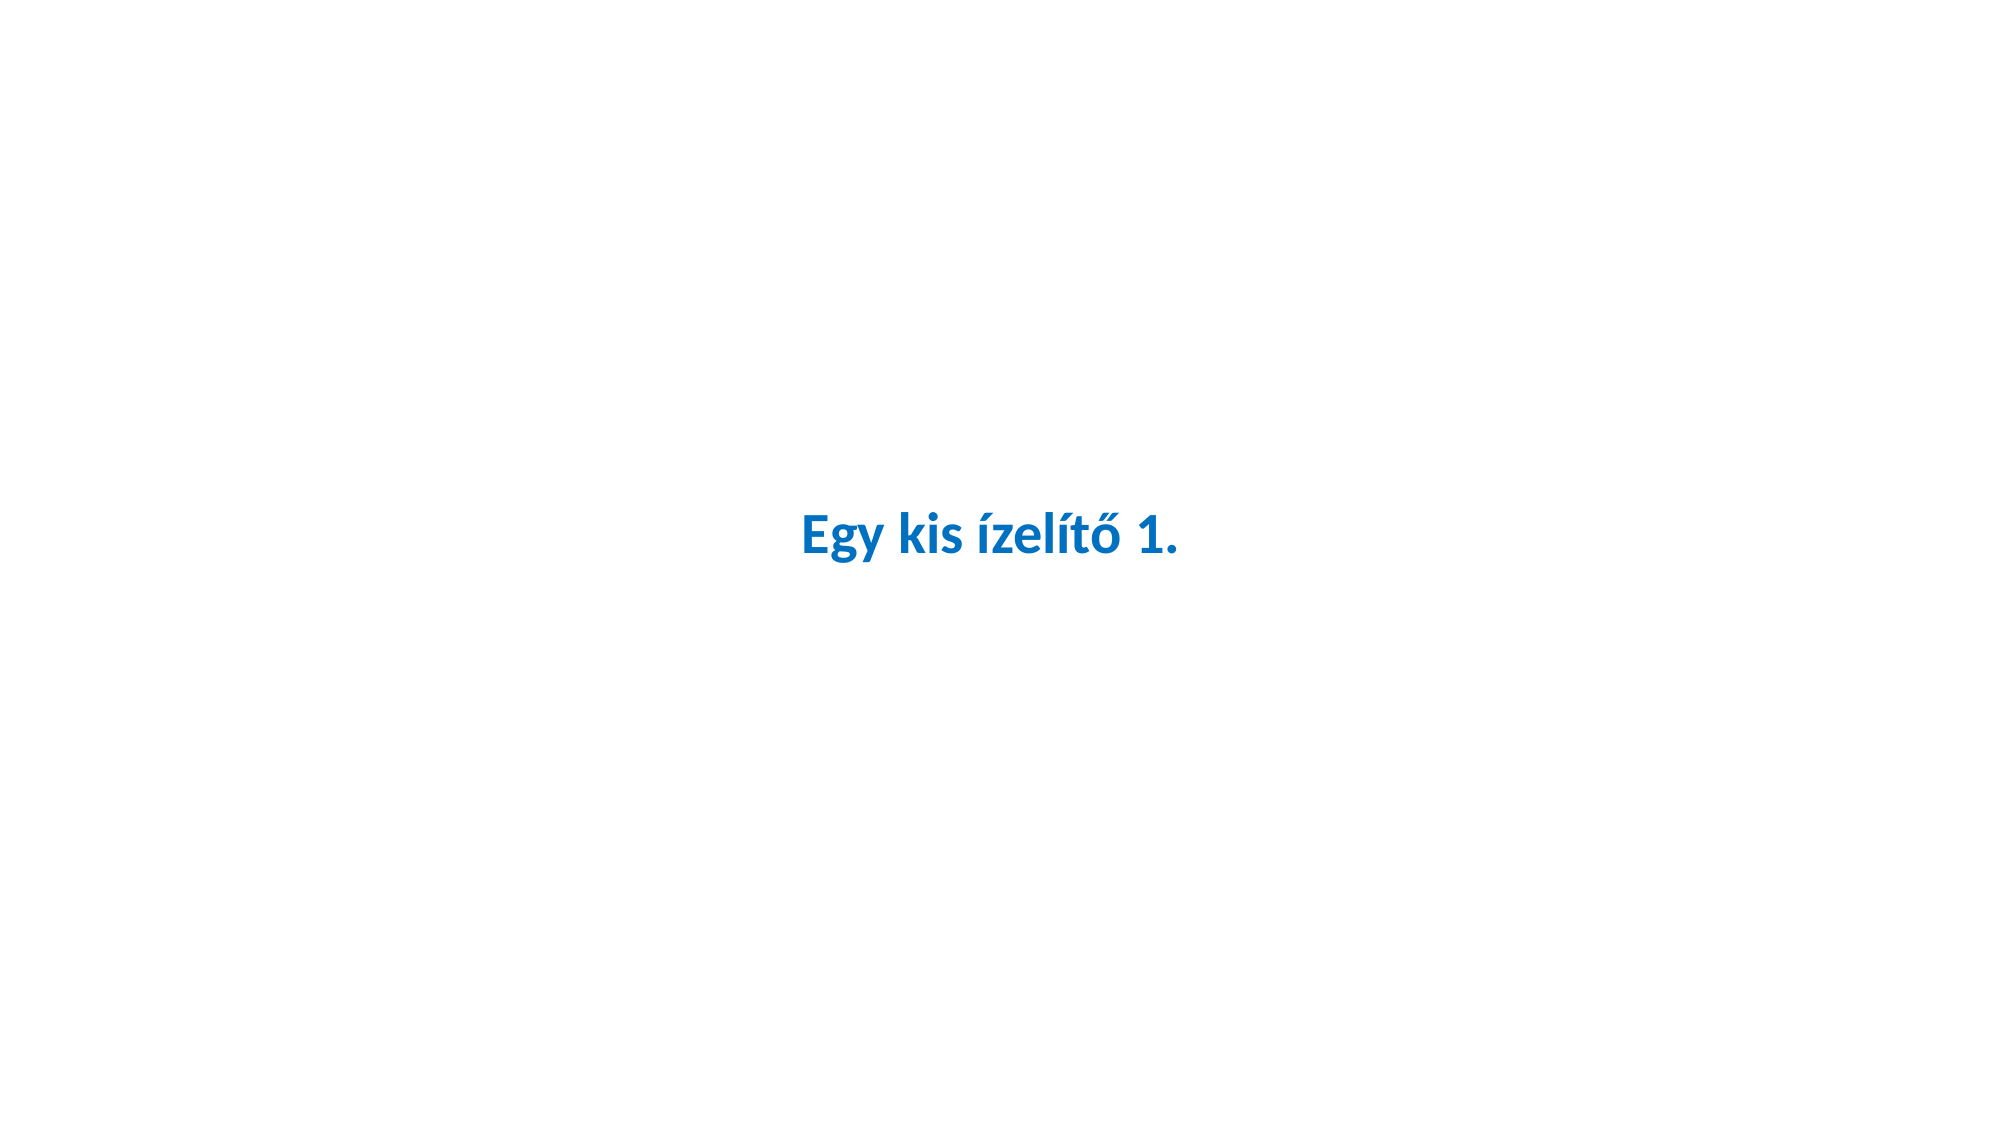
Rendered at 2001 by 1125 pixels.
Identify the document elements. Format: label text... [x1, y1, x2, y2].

text_box Egy kis ízelítő 1. [786, 487, 1196, 573]
